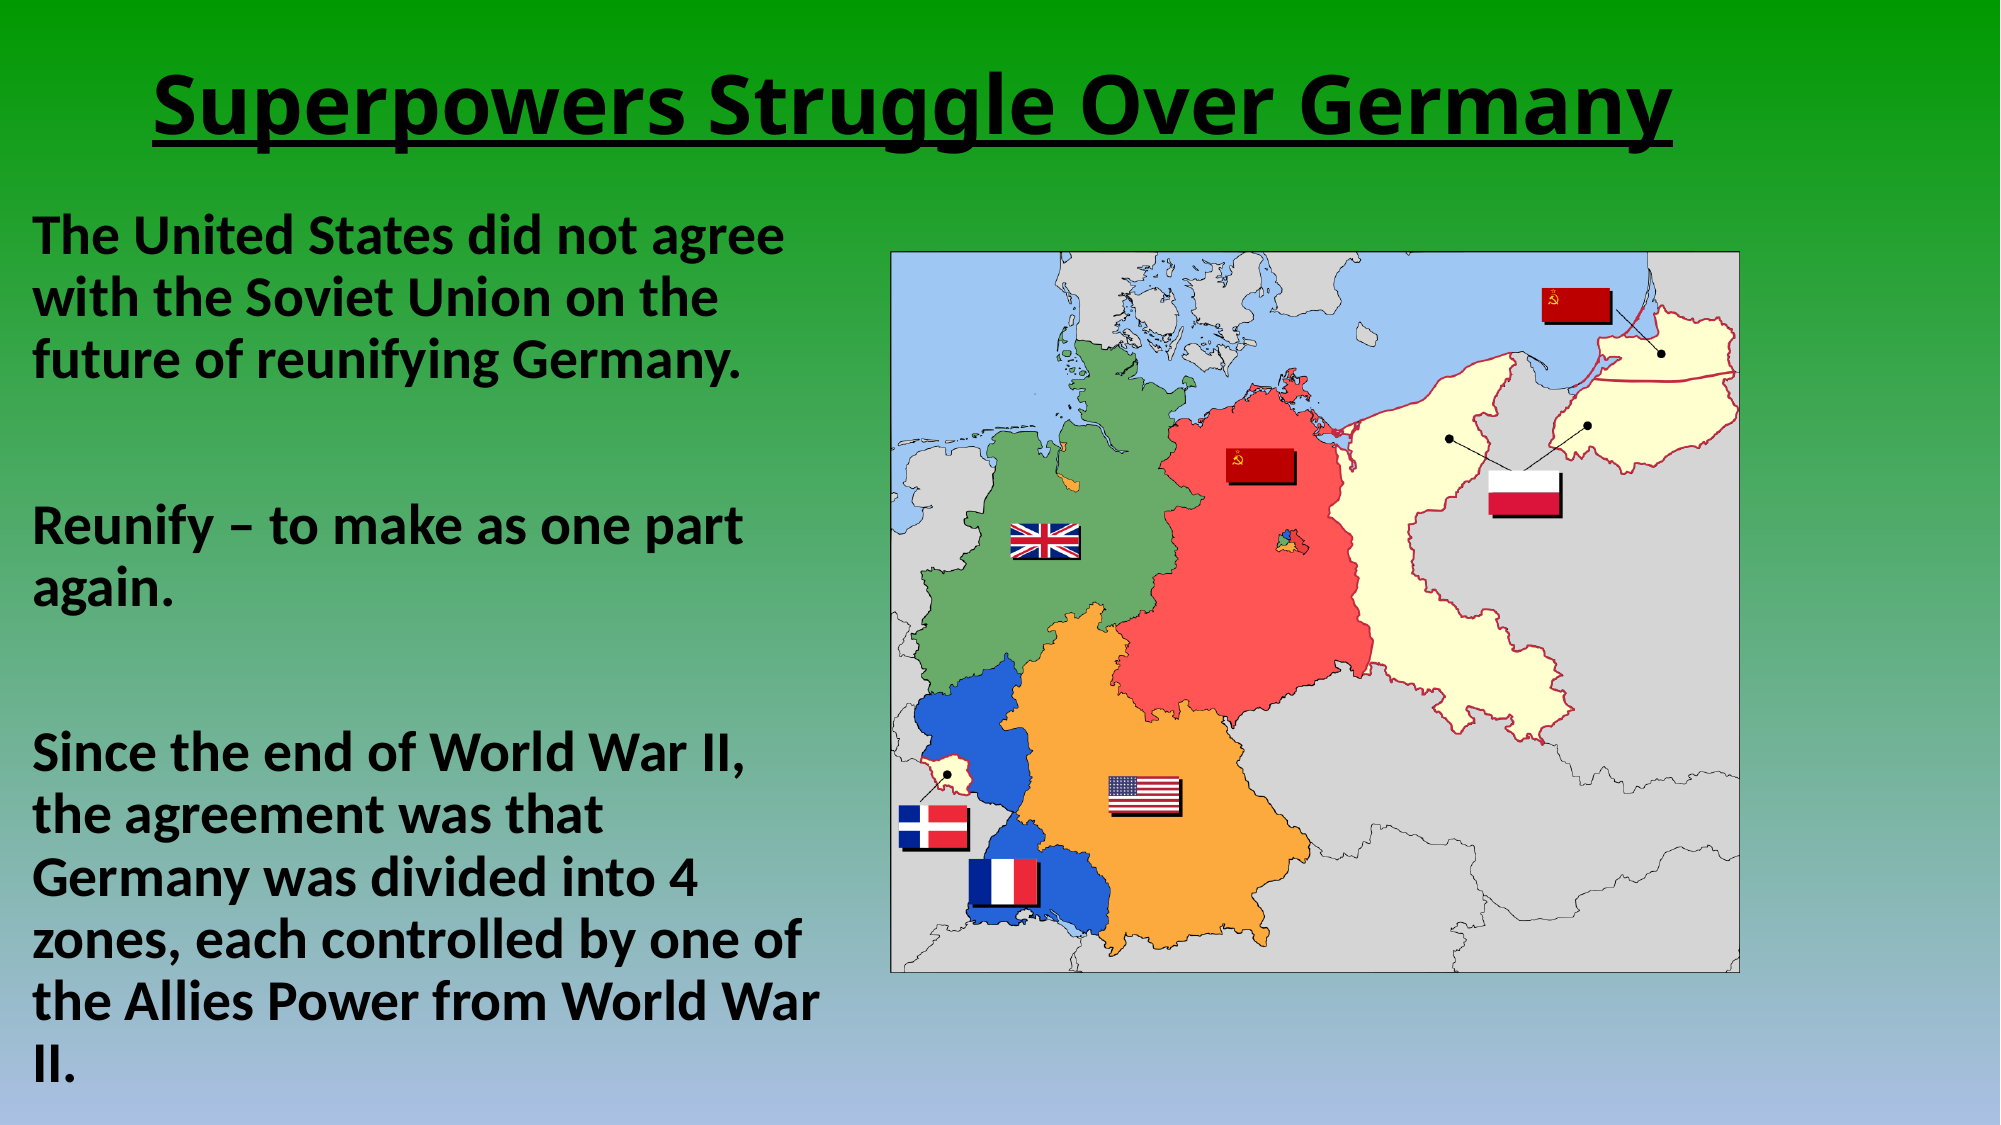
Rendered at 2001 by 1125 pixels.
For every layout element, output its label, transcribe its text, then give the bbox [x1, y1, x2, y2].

picture [890, 251, 1740, 973]
title Superpowers Struggle Over Germany [137, 18, 1811, 197]
list The United States did not agree with the Soviet Union on the future of reunifying Germany. Reunify – to make as one part again. Since the end of World War II, the agreement was that Germany was divided into 4 zones, each controlled by one of the Allies Power from World War II. [17, 196, 852, 1107]
